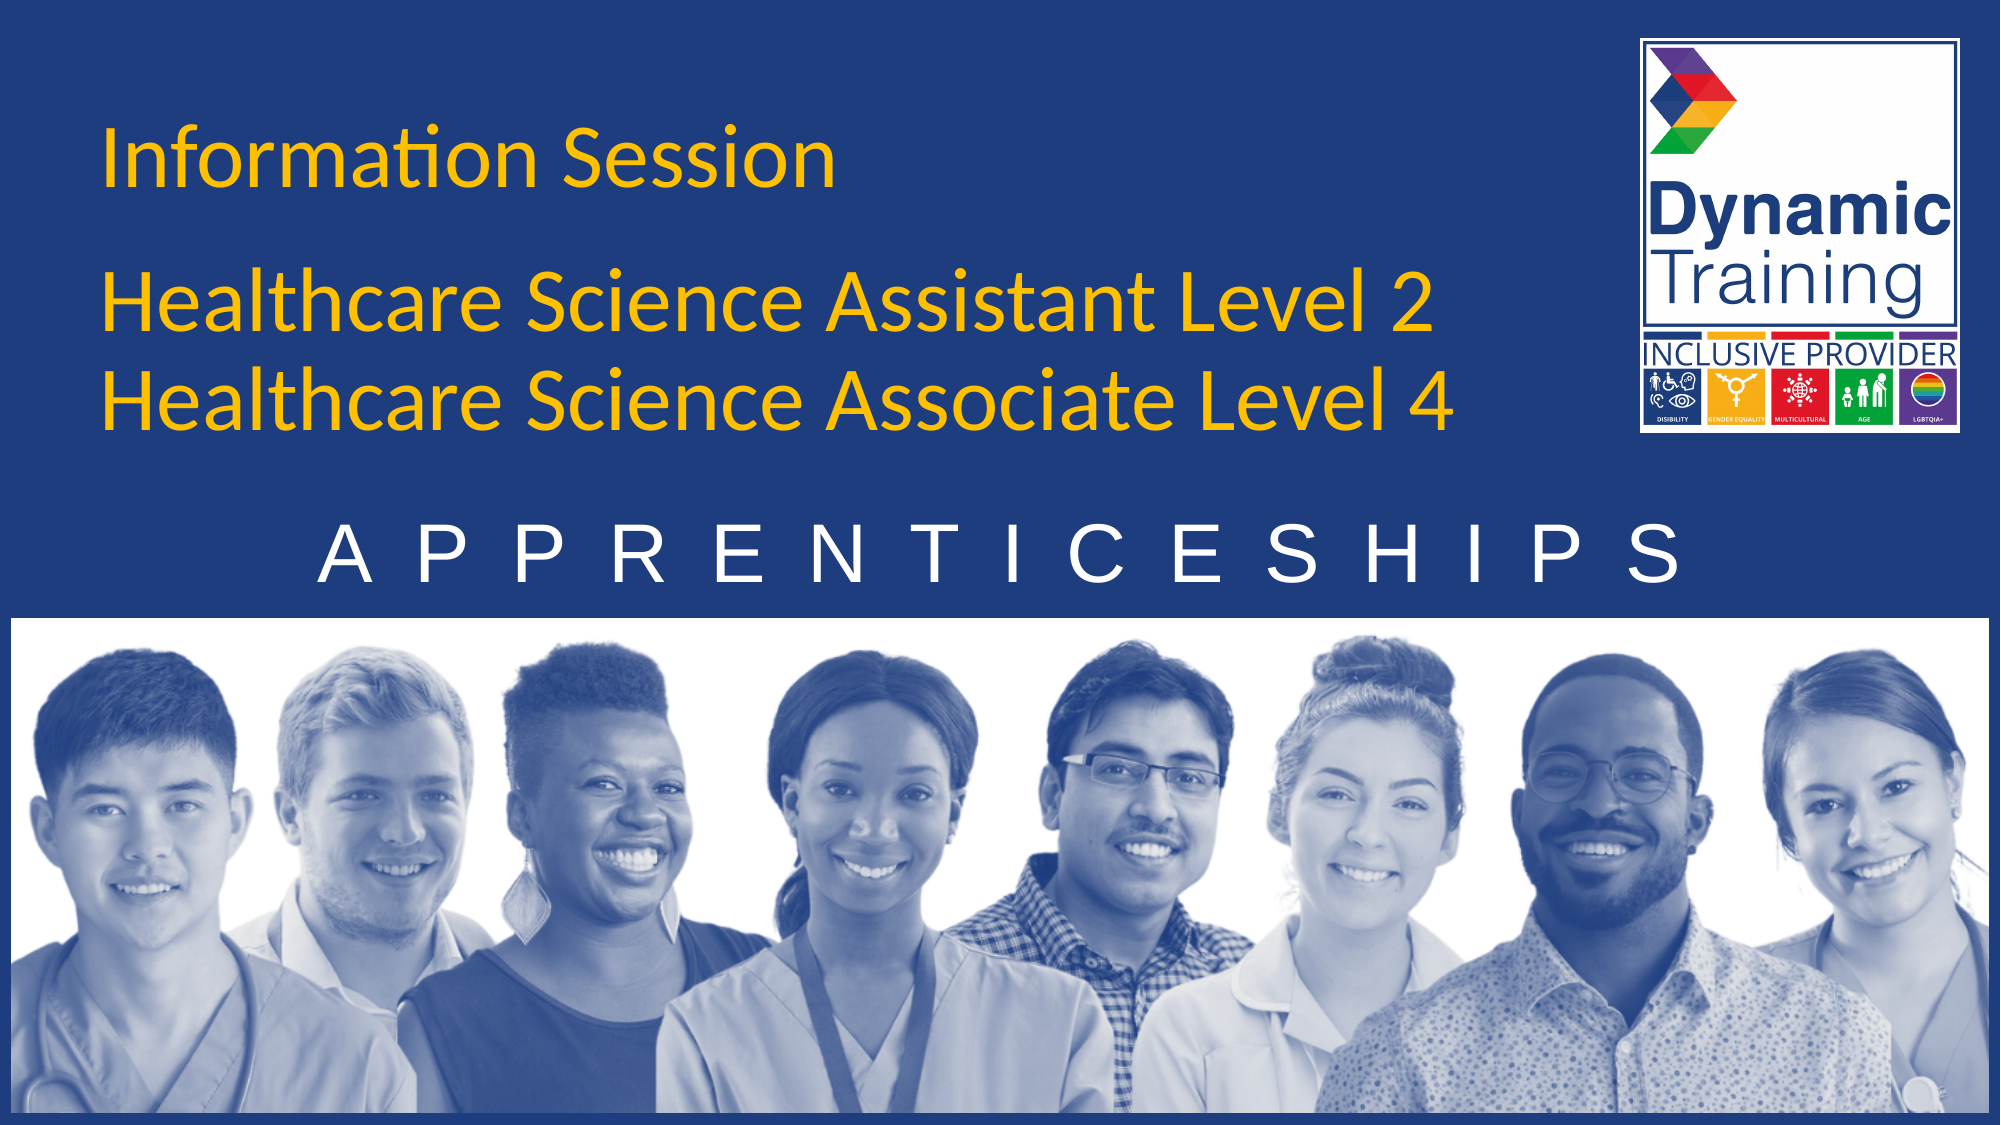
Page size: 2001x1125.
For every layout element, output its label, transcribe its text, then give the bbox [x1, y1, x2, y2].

title Information Session Healthcare Science Assistant Level 2 Healthcare Science Associate Level 4 [84, 228, 1535, 331]
picture [11, 618, 1989, 1113]
picture [1640, 38, 1960, 433]
